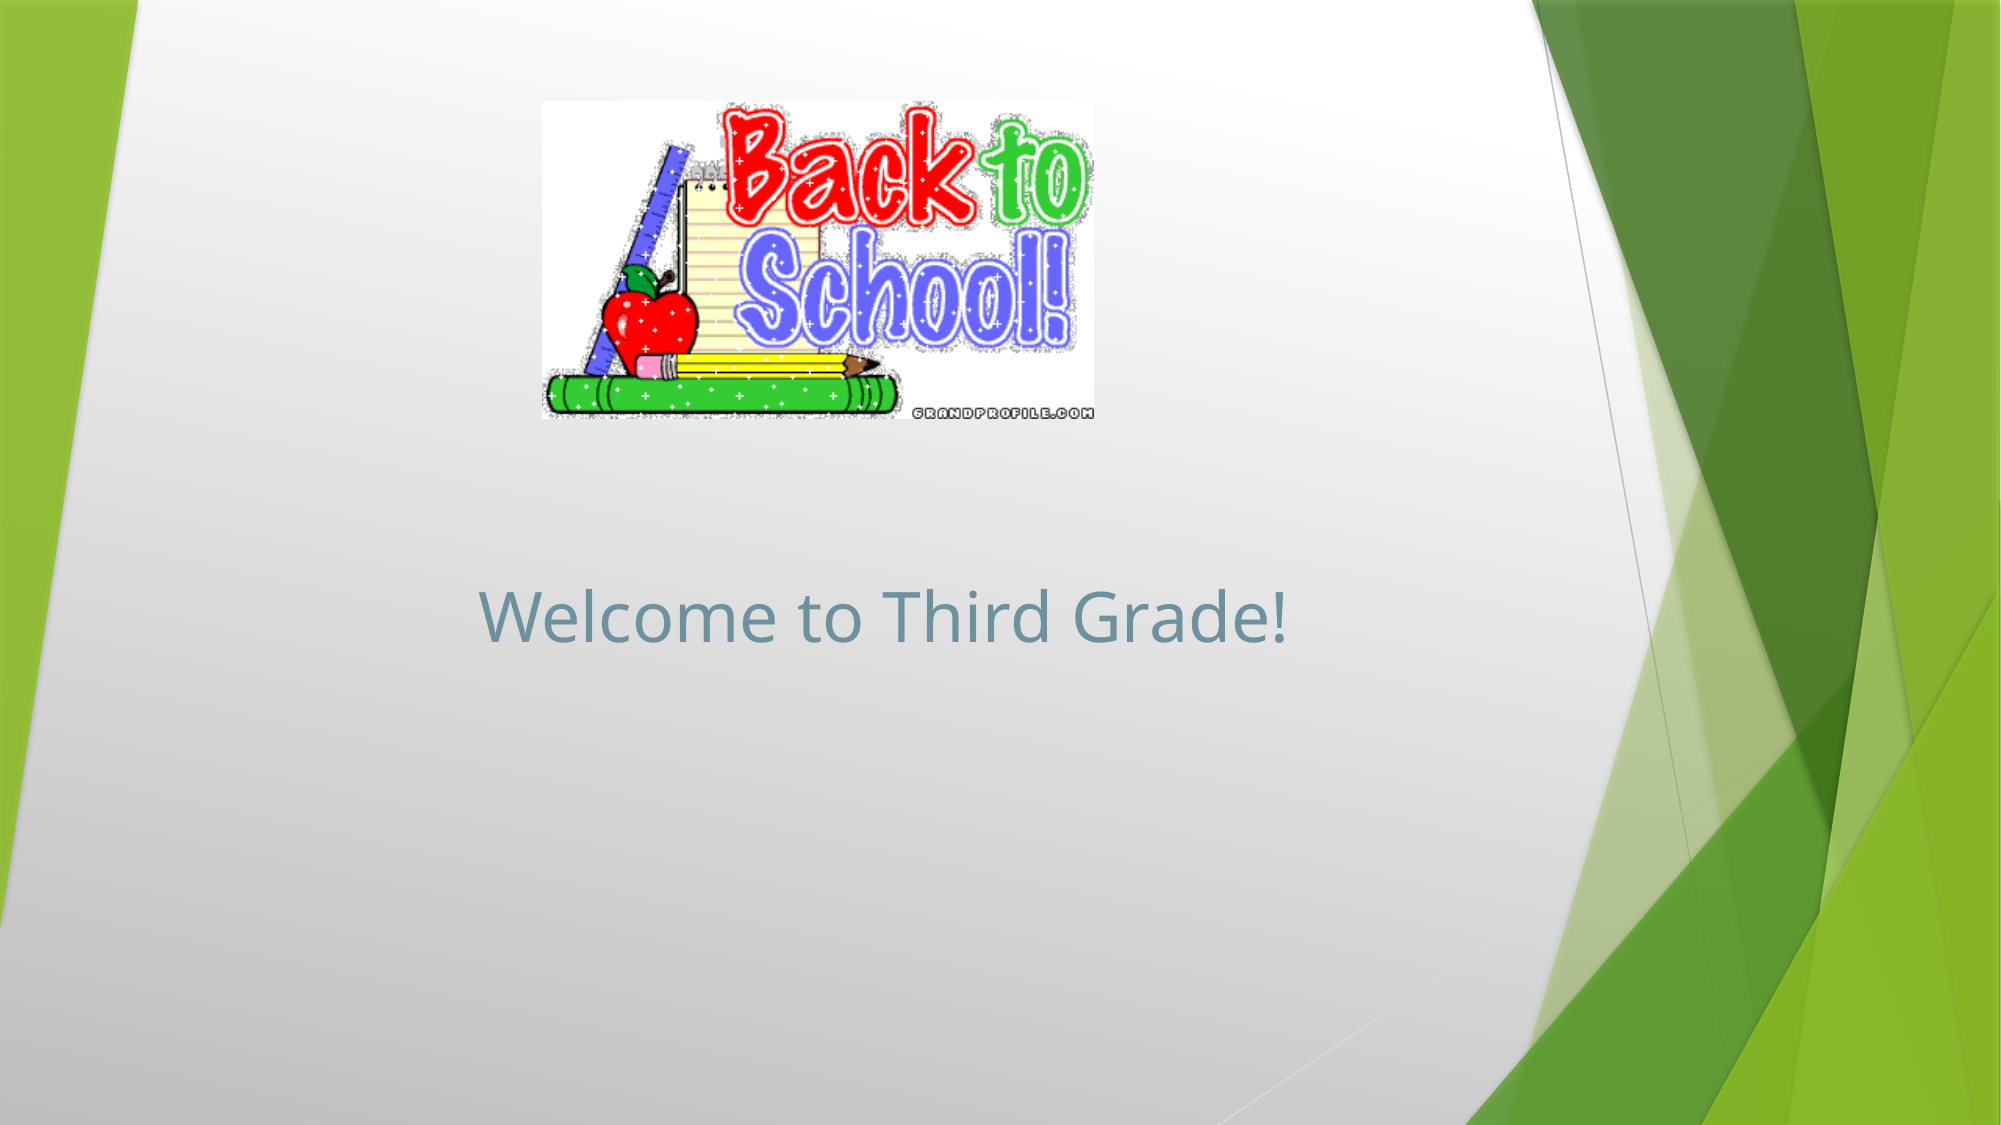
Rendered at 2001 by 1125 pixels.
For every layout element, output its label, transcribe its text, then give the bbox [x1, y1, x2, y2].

picture [541, 101, 1095, 420]
title Welcome to Third Grade! [247, 394, 1522, 665]
